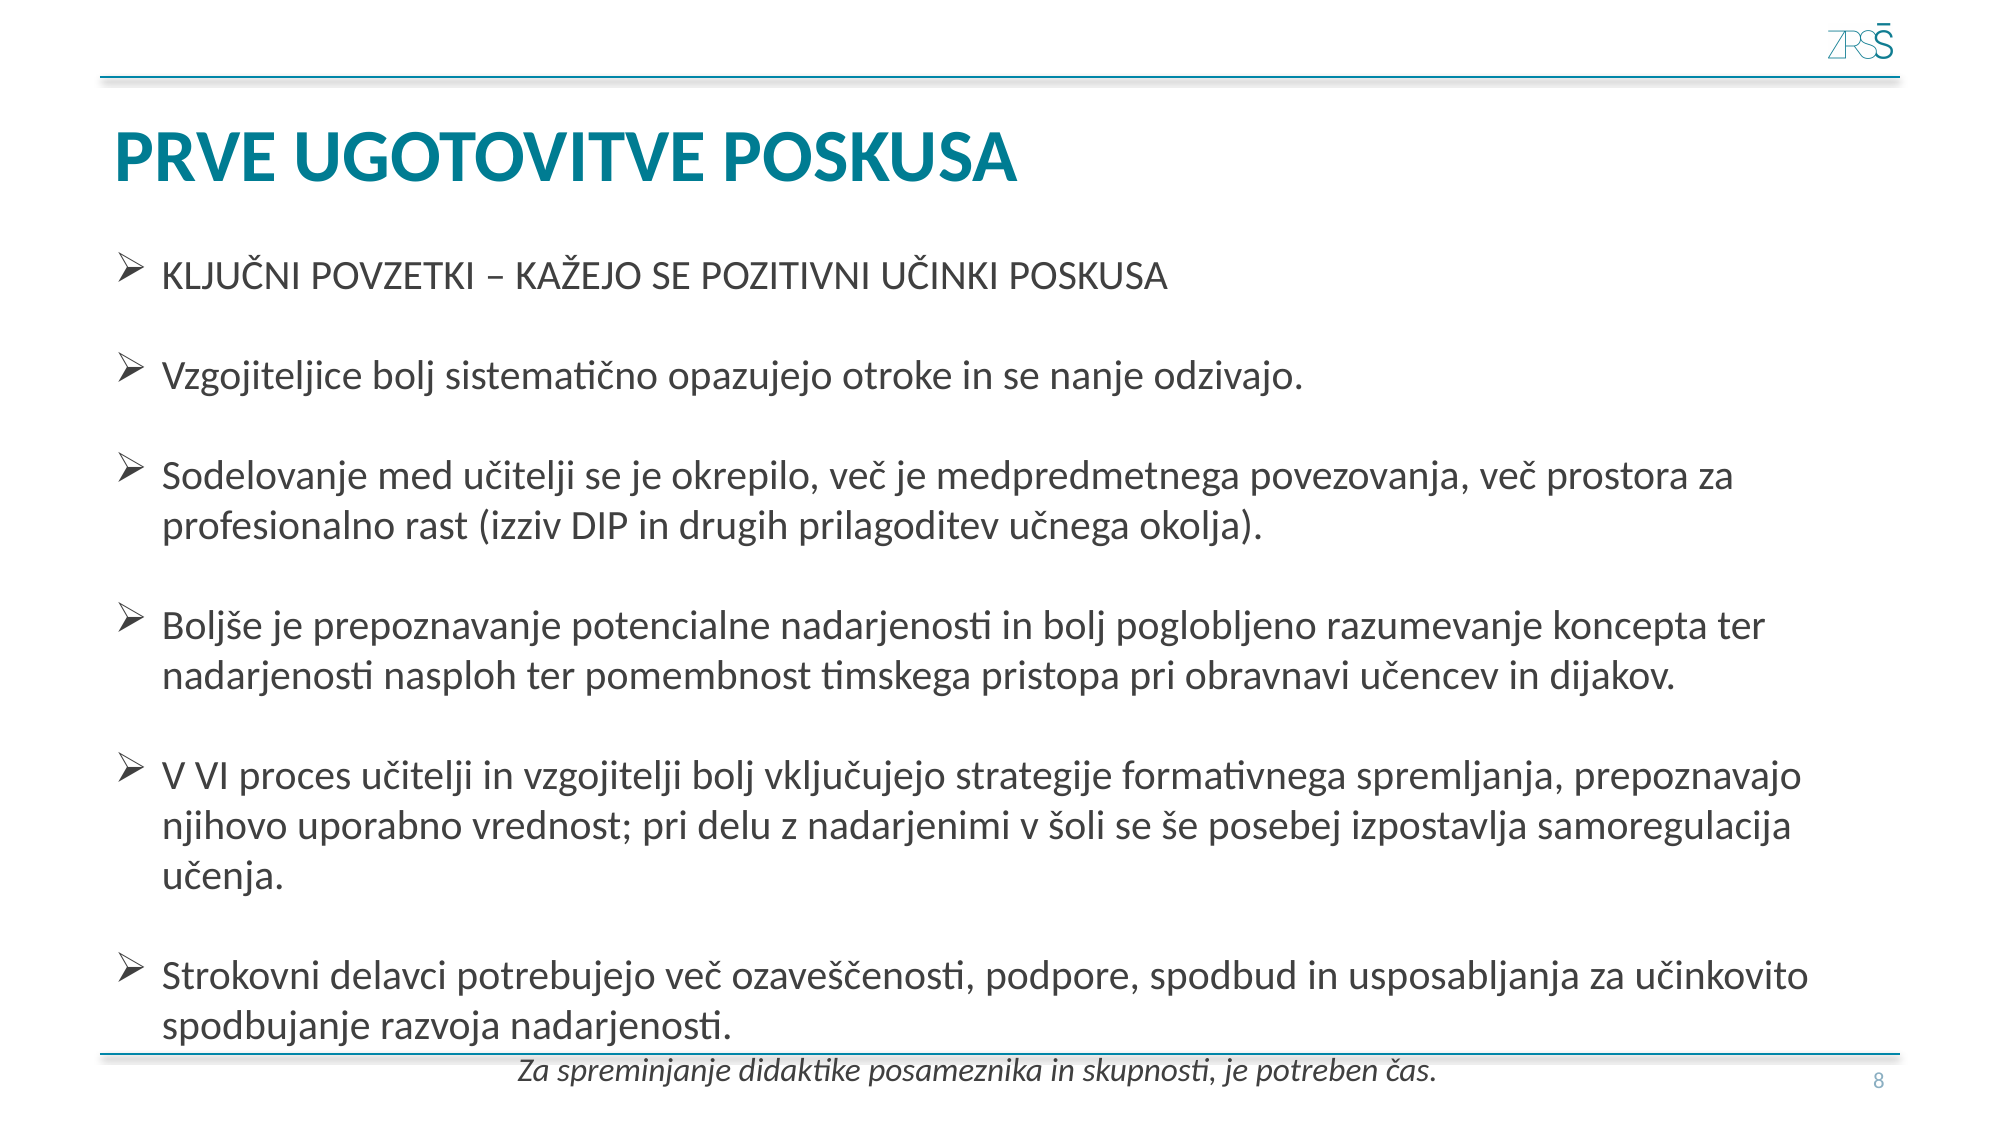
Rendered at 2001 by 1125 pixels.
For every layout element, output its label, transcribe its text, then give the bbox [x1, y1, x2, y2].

title PRVE UGOTOVITVE POSKUSA [99, 99, 1900, 343]
list KLJUČNI POVZETKI – KAŽEJO SE POZITIVNI UČINKI POSKUSA Vzgojiteljice bolj sistematično opazujejo otroke in se nanje odzivajo. Sodelovanje med učitelji se je okrepilo, več je medpredmetnega povezovanja, več prostora za profesionalno rast (izziv DIP in drugih prilagoditev učnega okolja). Boljše je prepoznavanje potencialne nadarjenosti in bolj poglobljeno razumevanje koncepta ter nadarjenosti nasploh ter pomembnost timskega pristopa pri obravnavi učencev in dijakov. V VI proces učitelji in vzgojitelji bolj vključujejo strategije formativnega spremljanja, prepoznavajo njihovo uporabno vrednost; pri delu z nadarjenimi v šoli se še posebej izpostavlja samoregulacija učenja. Strokovni delavci potrebujejo več ozaveščenosti, podpore, spodbud in usposabljanja za učinkovito spodbujanje razvoja nadarjenosti. Za spreminjanje didaktike posameznika in skupnosti, je potreben čas. [99, 239, 1857, 1058]
picture [1828, 23, 1893, 59]
slide_number 9 [1433, 1057, 1900, 1118]
